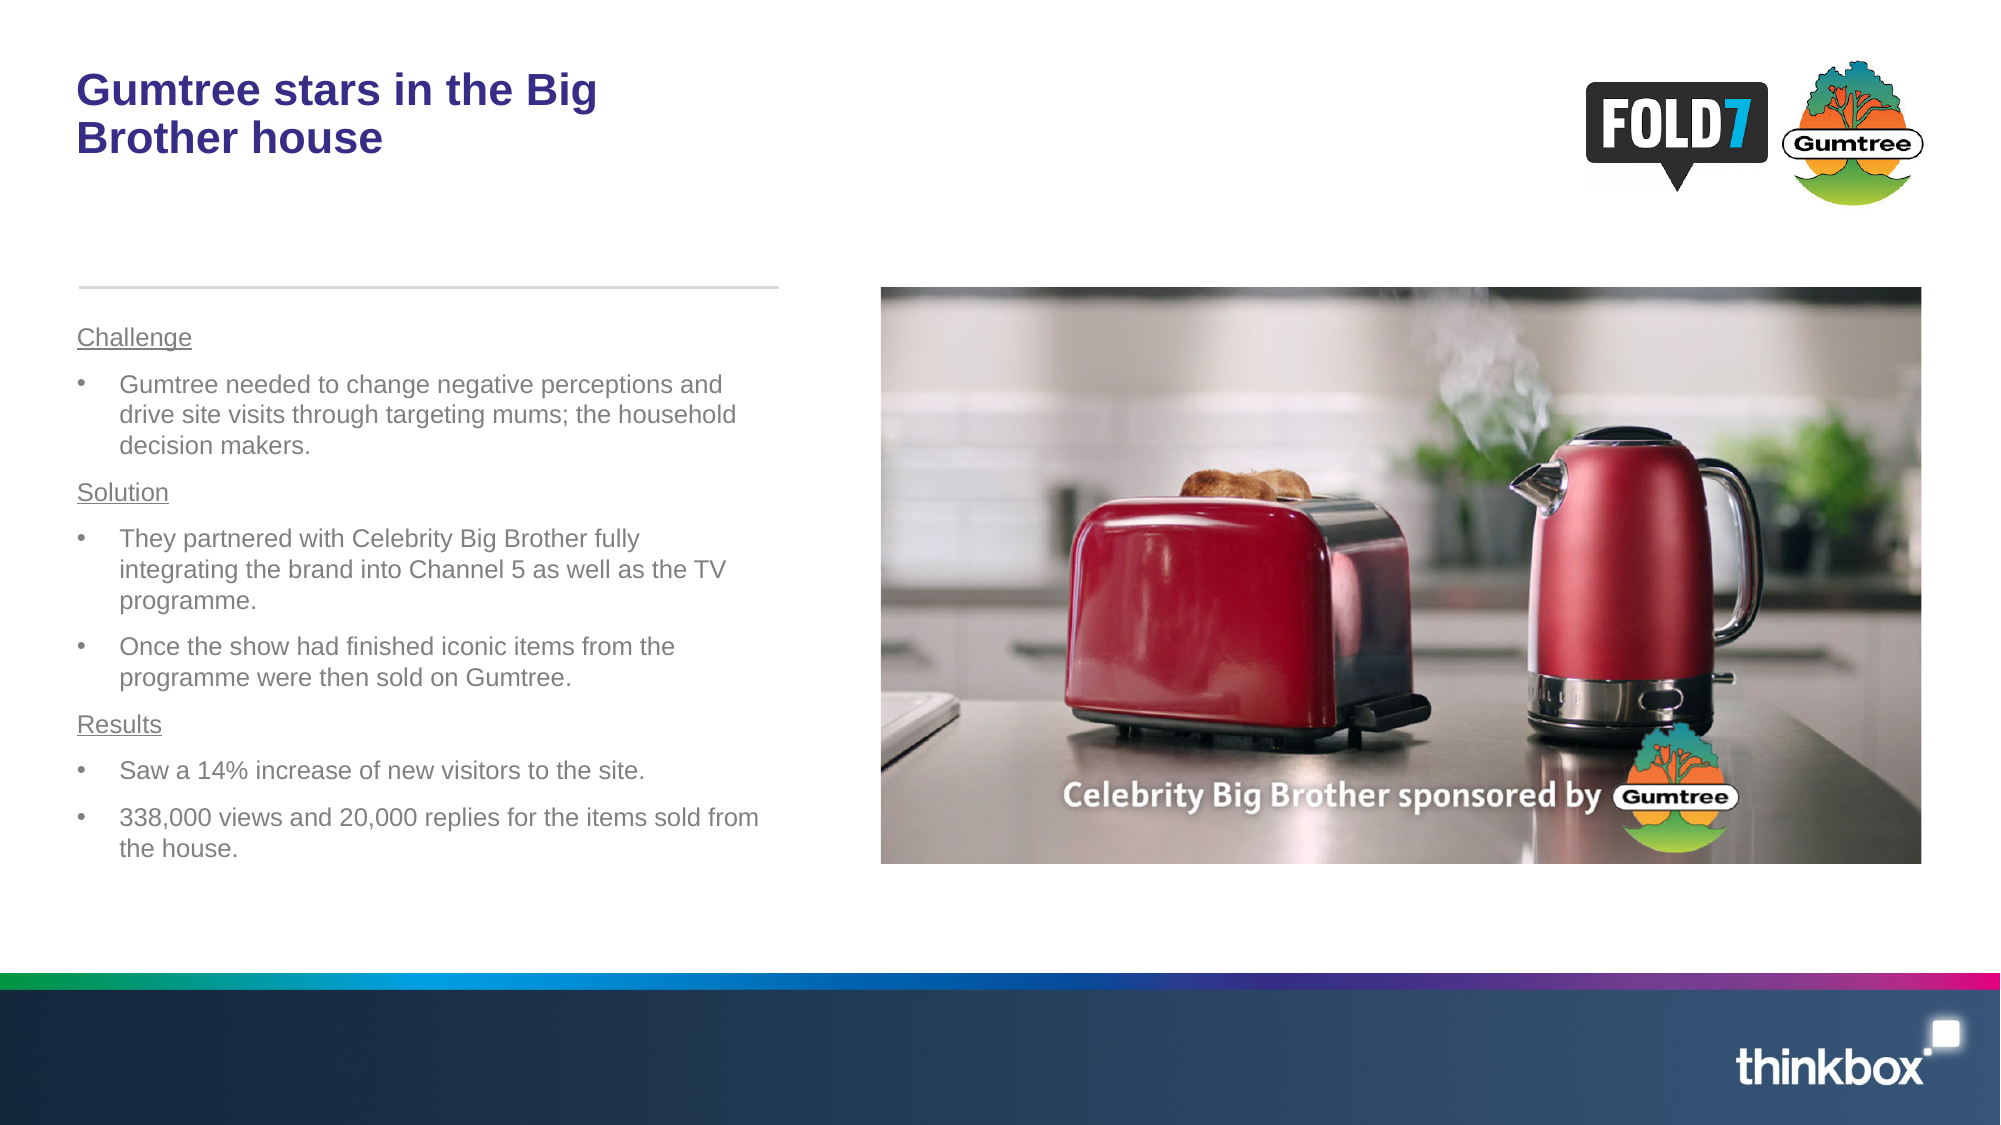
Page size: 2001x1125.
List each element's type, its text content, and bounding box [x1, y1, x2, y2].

picture [1586, 47, 1939, 227]
title Gumtree stars in the Big Brother house [60, 59, 641, 227]
list Challenge Gumtree needed to change negative perceptions and drive site visits through targeting mums; the household decision makers. Solution They partnered with Celebrity Big Brother fully integrating the brand into Channel 5 as well as the TV programme. Once the show had finished iconic items from the programme were then sold on Gumtree. Results Saw a 14% increase of new visitors to the site. 338,000 views and 20,000 replies for the items sold from the house. [61, 313, 779, 874]
picture [0, 973, 2000, 1125]
picture [880, 287, 1922, 864]
